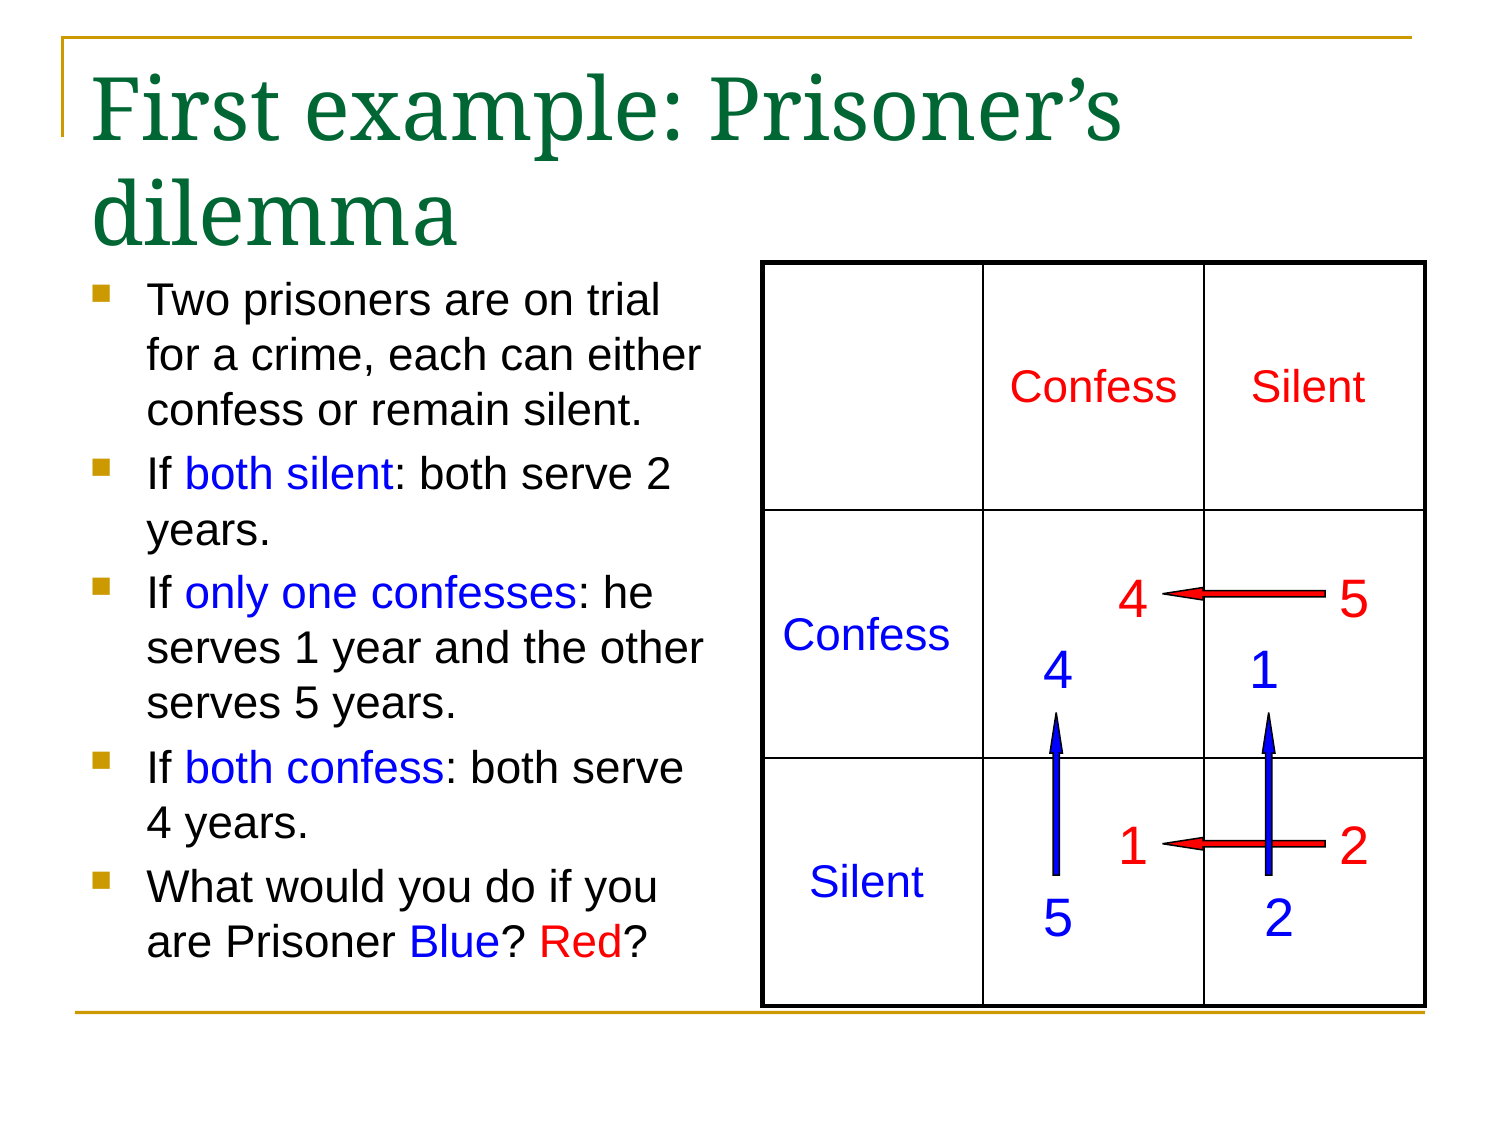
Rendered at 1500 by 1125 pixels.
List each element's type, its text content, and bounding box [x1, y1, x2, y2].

text_box [1049, 712, 1063, 876]
title First example: Prisoner’s dilemma [75, 45, 1425, 233]
text_box [1262, 712, 1275, 876]
table_cell Silent [765, 759, 982, 1004]
table_header Confess [984, 265, 1203, 509]
table_cell 4 4 [984, 511, 1203, 757]
table_cell Confess [765, 511, 982, 757]
text_box [1272, 840, 1326, 847]
text_box [1162, 587, 1326, 601]
table_cell 1 5 [984, 759, 1203, 1004]
table_header Silent [1205, 265, 1423, 509]
table_header [765, 265, 982, 509]
table_cell 5 1 [1205, 511, 1423, 757]
list Two prisoners are on trial for a crime, each can either confess or remain silent. If both silent: both serve 2 years. If only one confesses: he serves 1 year and the other serves 5 years. If both confess: both serve 4 years. What would you do if you are Prisoner Blue? Red? [75, 262, 738, 1006]
text_box [1162, 837, 1265, 850]
table_cell 2 2 [1205, 759, 1423, 1004]
